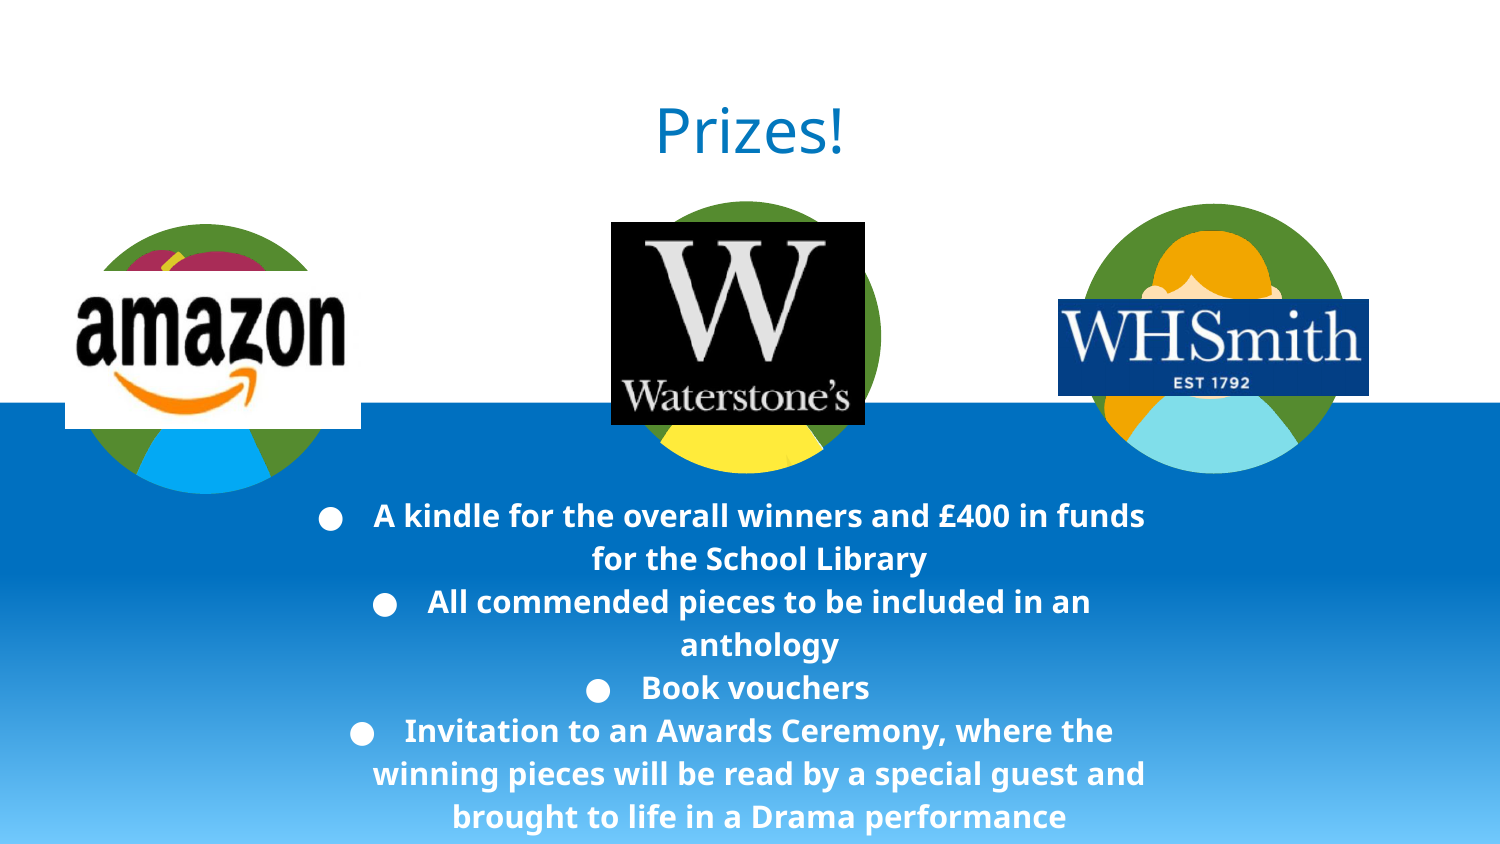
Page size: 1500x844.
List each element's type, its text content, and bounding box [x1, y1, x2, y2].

picture [611, 222, 865, 426]
picture [1058, 299, 1369, 396]
list A kindle for the overall winners and £400 in funds for the School Library All commended pieces to be included in an anthology Book vouchers Invitation to an Awards Ceremony, where the winning pieces will be read by a special guest and brought to life in a Drama performance [264, 475, 1181, 825]
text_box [70, 223, 341, 269]
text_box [70, 437, 341, 495]
title Prizes! [51, 61, 1449, 182]
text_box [611, 201, 882, 474]
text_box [1078, 403, 1349, 474]
picture [64, 270, 361, 430]
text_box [1078, 203, 1349, 297]
text_box [0, 0, 1500, 403]
